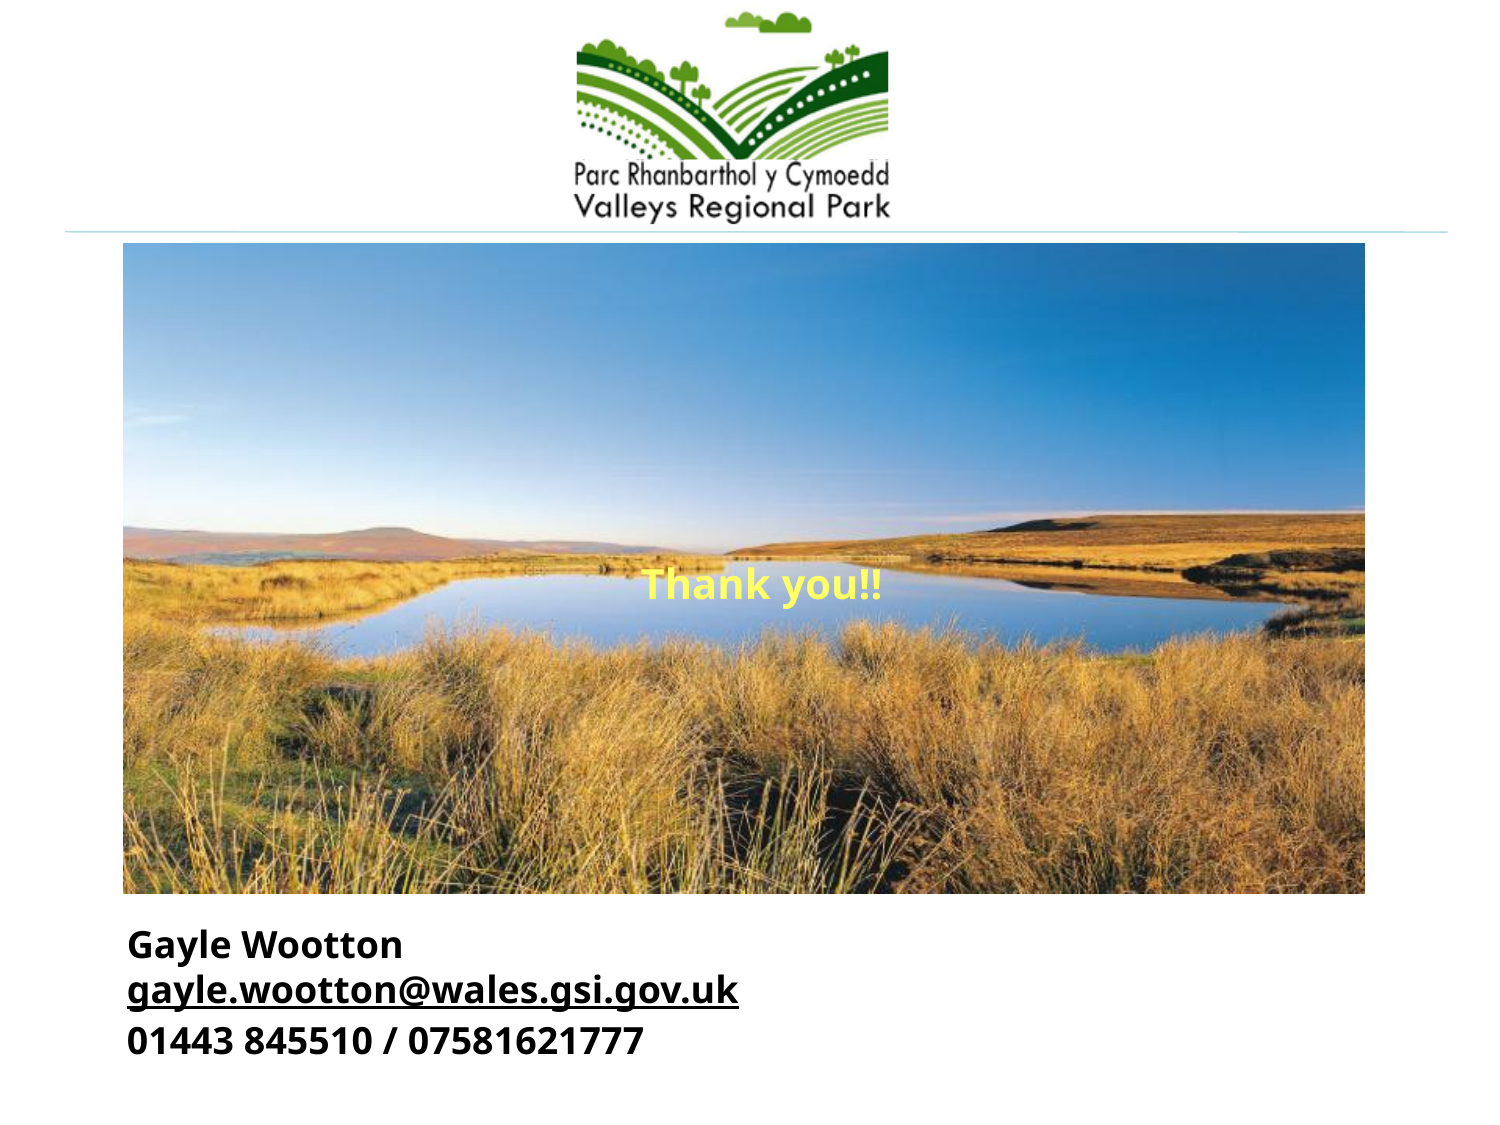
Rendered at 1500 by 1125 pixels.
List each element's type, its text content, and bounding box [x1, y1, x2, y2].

picture [123, 243, 1365, 894]
picture [572, 0, 892, 232]
text_box Thank you!! Gayle Wootton gayle.wootton@wales.gsi.gov.uk 01443 845510 / 07581621777 [112, 550, 1412, 1070]
